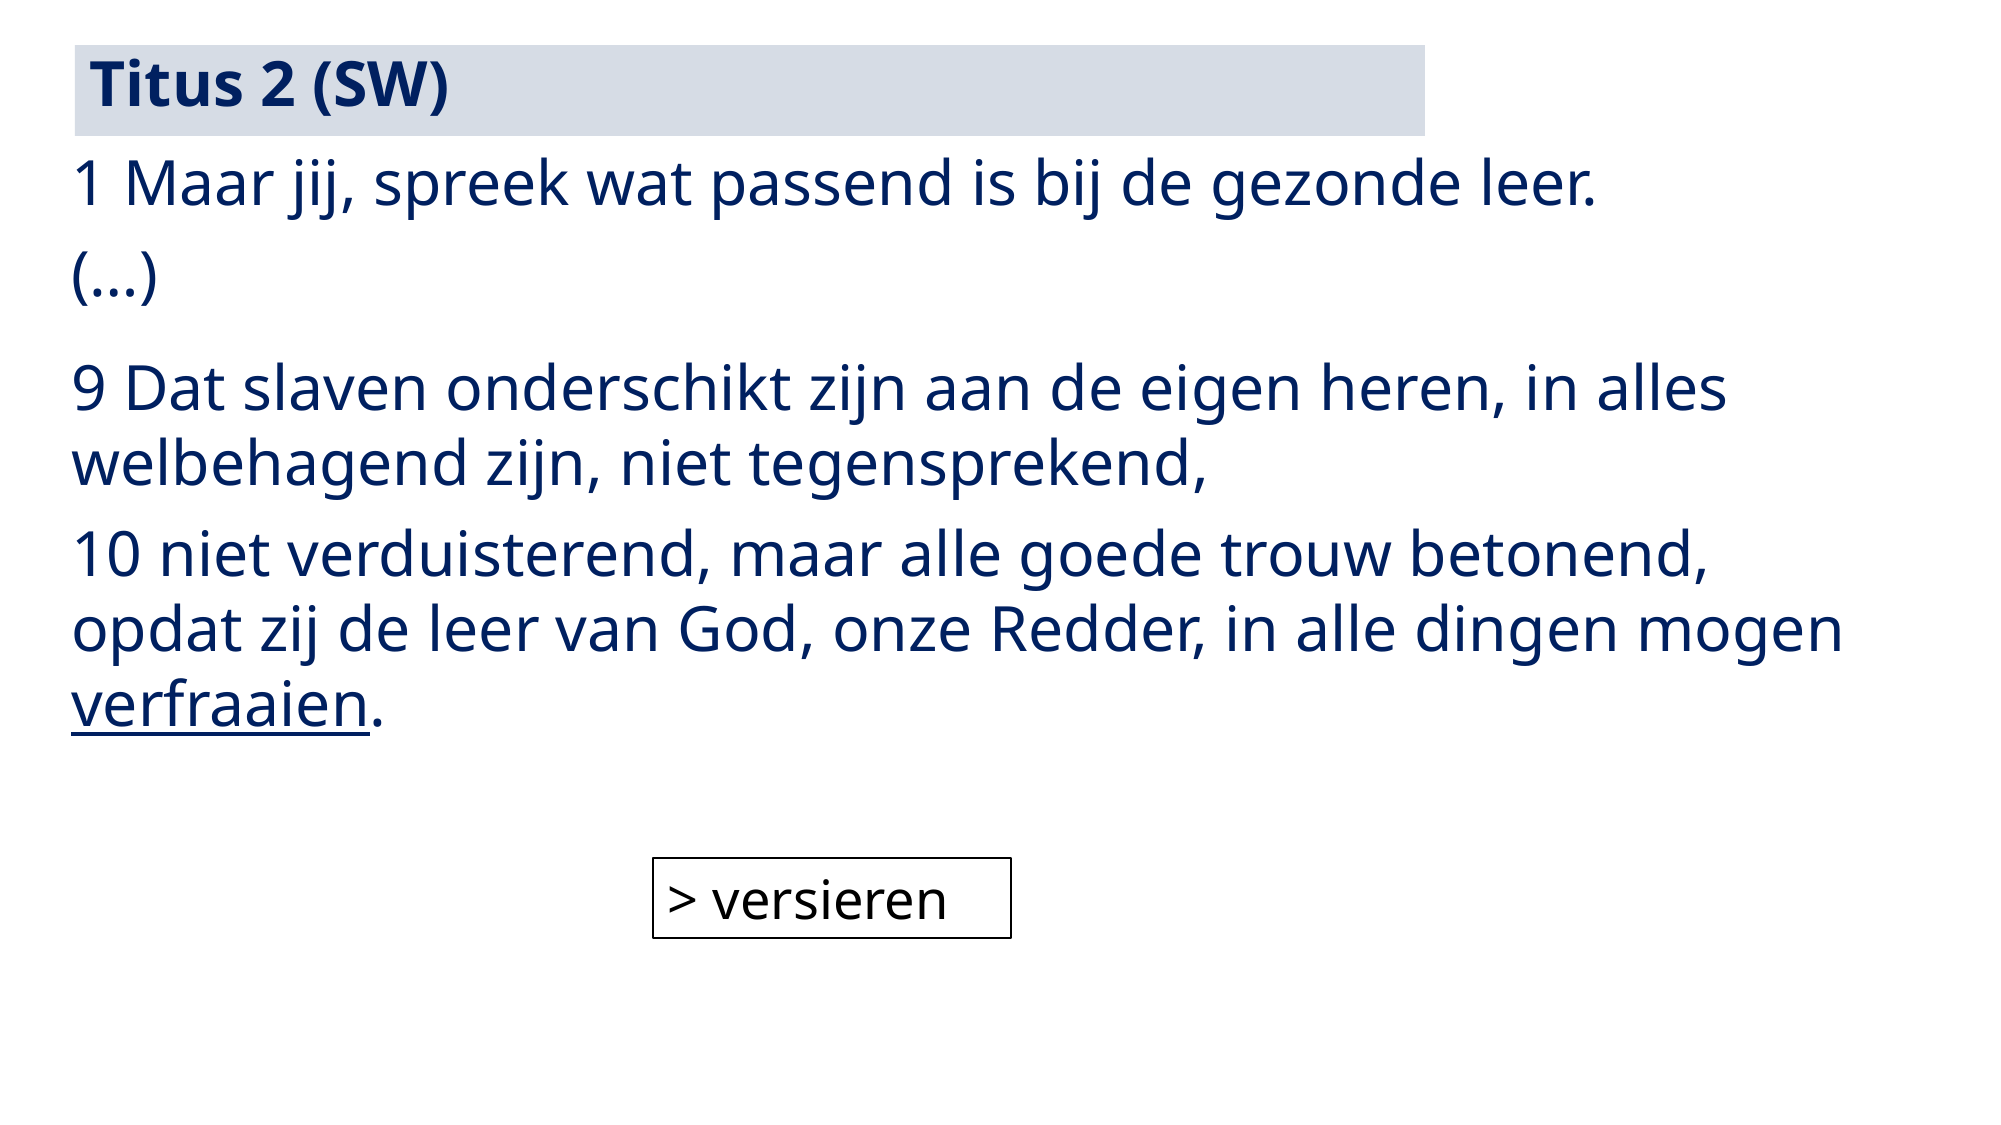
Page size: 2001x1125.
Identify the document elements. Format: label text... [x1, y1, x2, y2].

text_box Titus 2 (SW) [74, 45, 1425, 135]
text_box > versieren [652, 857, 1011, 938]
text_box 9 Dat slaven onderschikt zijn aan de eigen heren, in alles welbehagend zijn, niet tegensprekend, [56, 340, 1794, 505]
text_box 1 Maar jij, spreek wat passend is bij de gezonde leer. [56, 135, 1794, 226]
text_box (…) [56, 226, 1794, 317]
text_box 10 niet verduisterend, maar alle goede trouw betonend, opdat zij de leer van God, onze Redder, in alle dingen mogen verfraaien. [56, 507, 1865, 747]
